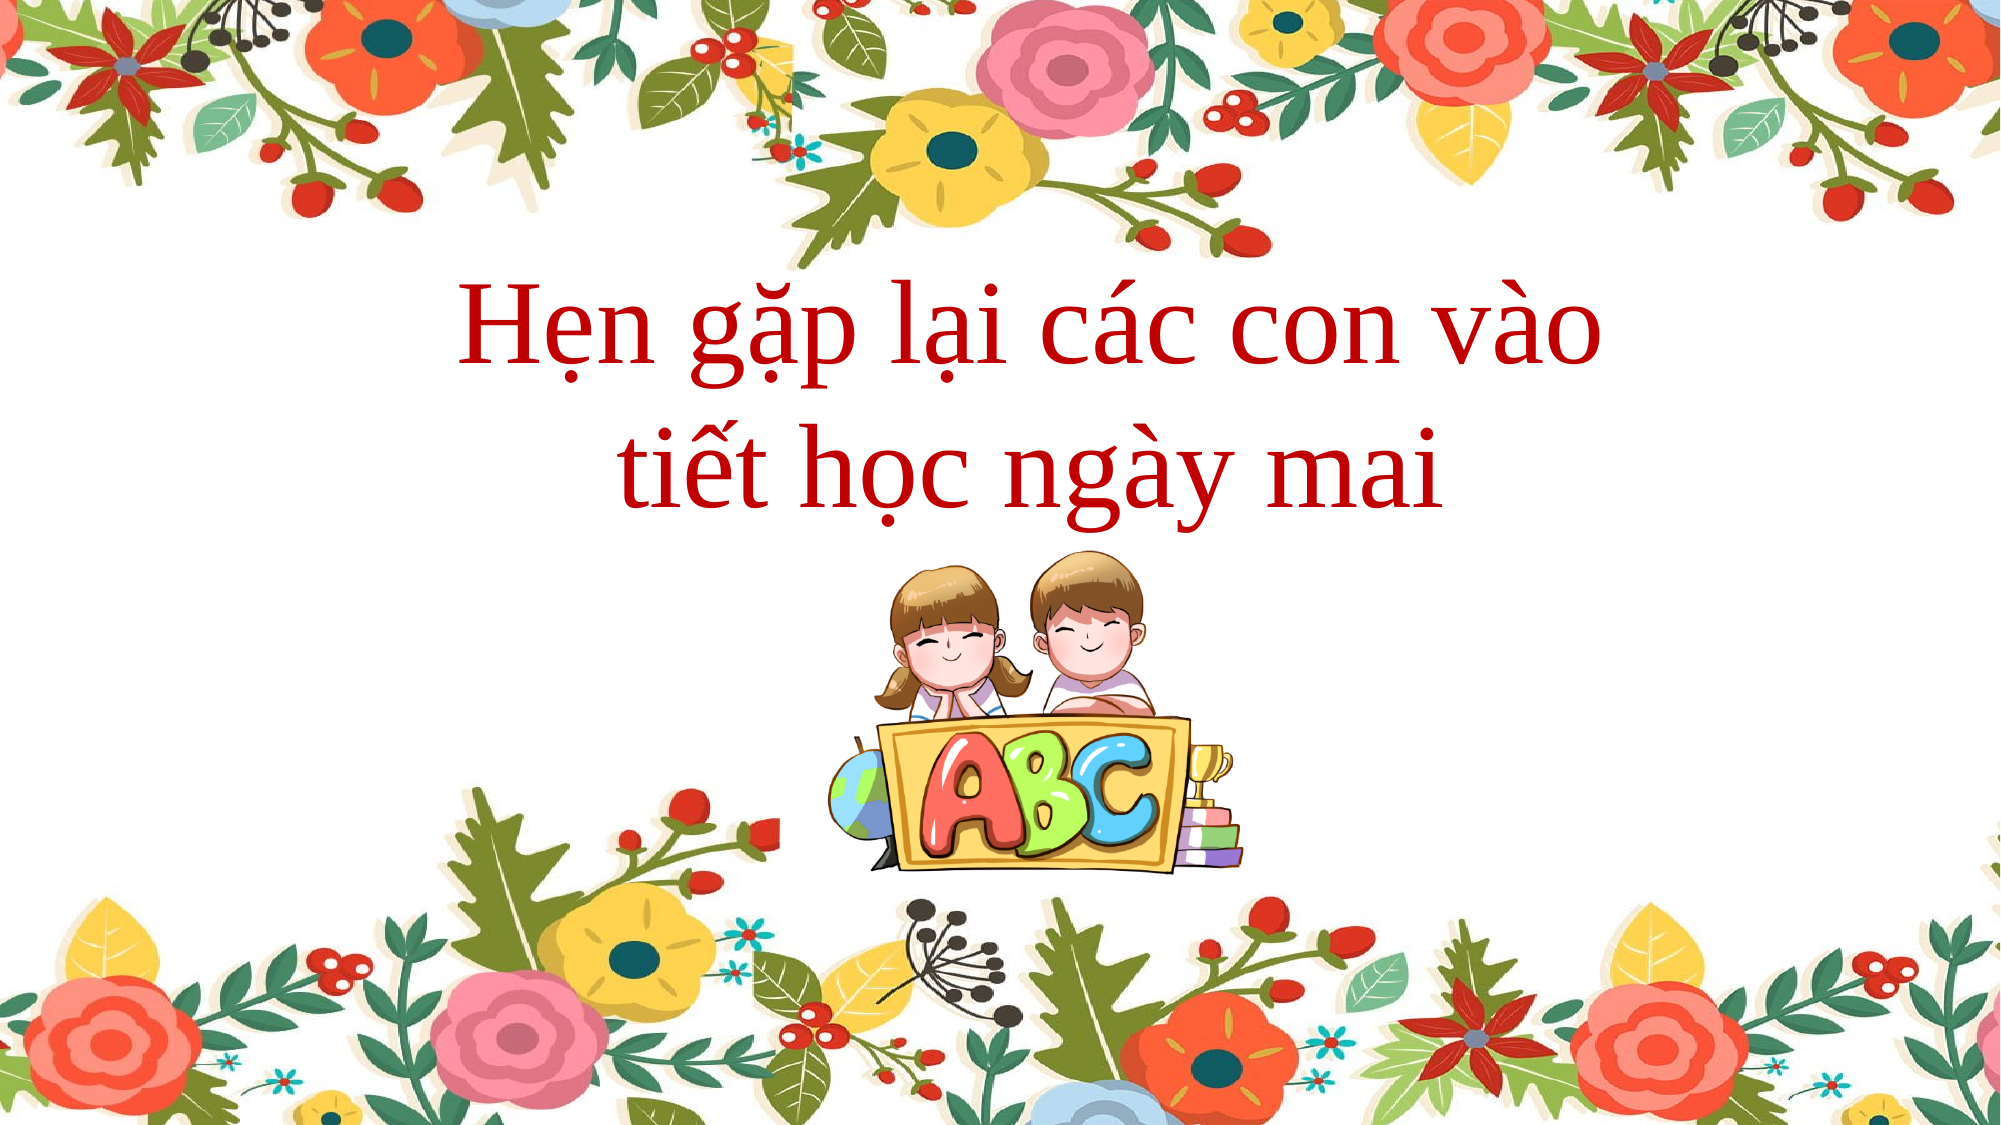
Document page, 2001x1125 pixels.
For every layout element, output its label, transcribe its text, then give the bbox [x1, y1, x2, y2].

text_box Hẹn gặp lại các con vào tiết học ngày mai [425, 236, 1637, 827]
picture [0, 0, 2001, 1125]
